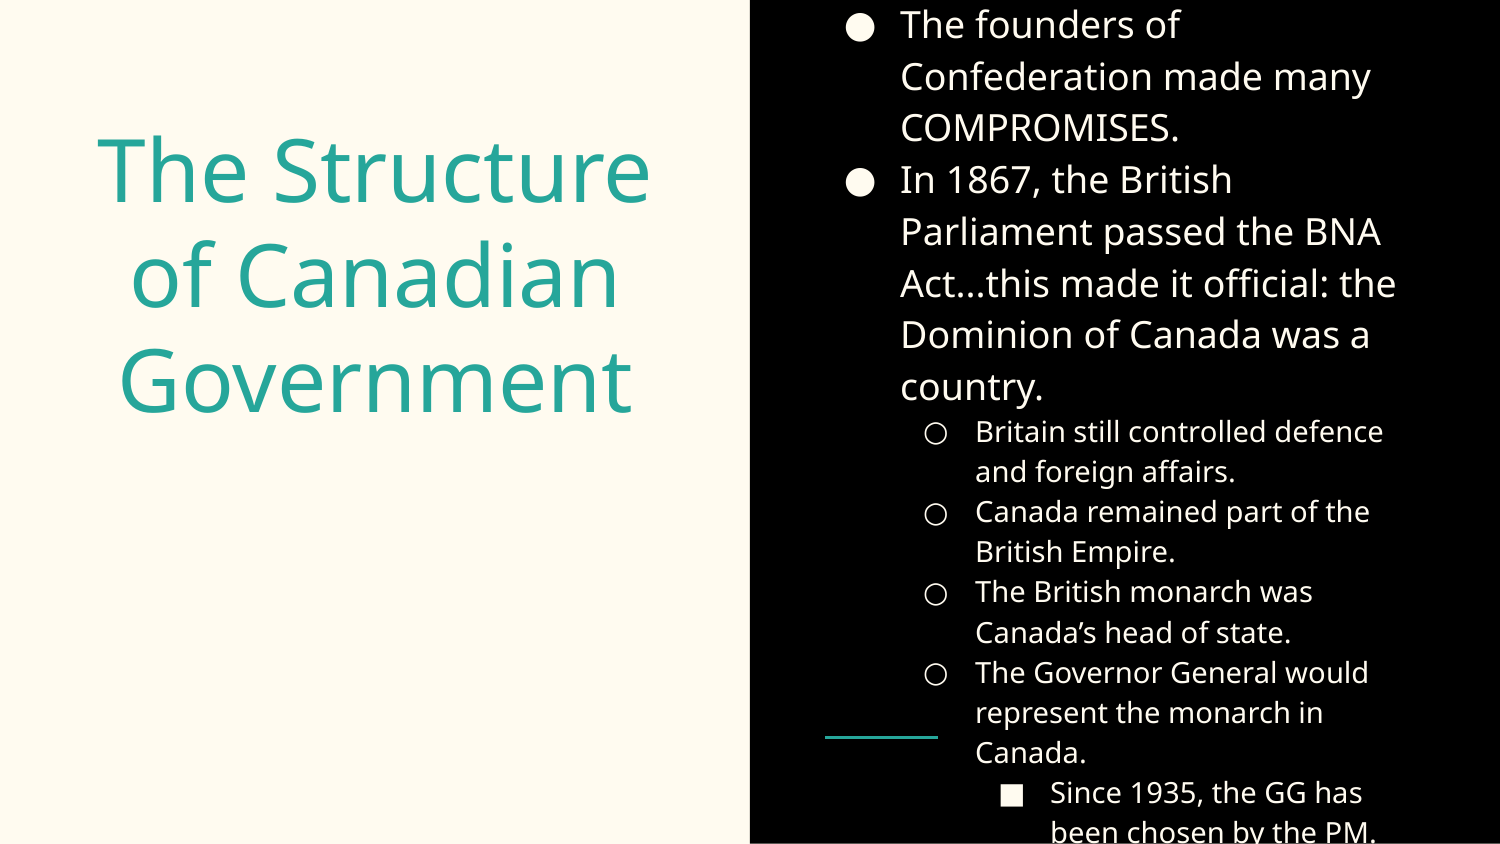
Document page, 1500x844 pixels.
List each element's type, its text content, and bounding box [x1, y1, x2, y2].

list The founders of Confederation made many COMPROMISES. In 1867, the British Parliament passed the BNA Act...this made it official: the Dominion of Canada was a country. Britain still controlled defence and foreign affairs. Canada remained part of the British Empire. The British monarch was Canada’s head of state. The Governor General would represent the monarch in Canada. Since 1935, the GG has been chosen by the PM. [810, 118, 1440, 725]
title The Structure of Canadian Government [43, 226, 708, 446]
